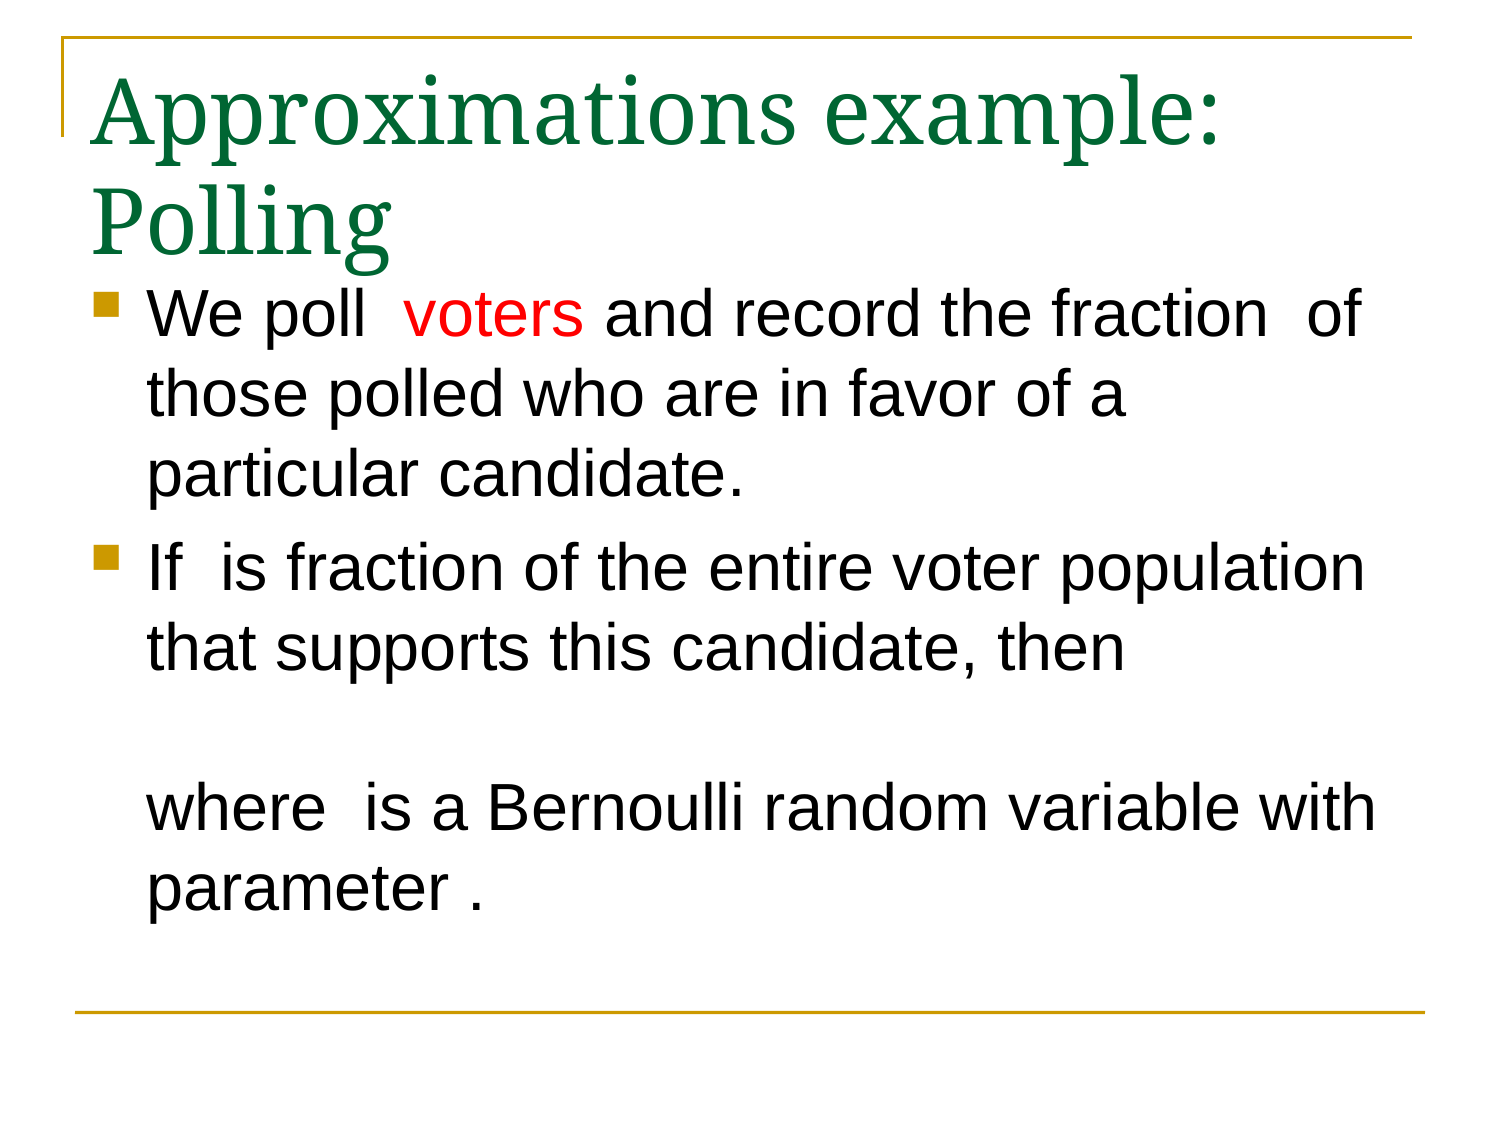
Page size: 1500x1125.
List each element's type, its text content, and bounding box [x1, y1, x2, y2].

title Approximations example: Polling [75, 45, 1425, 233]
